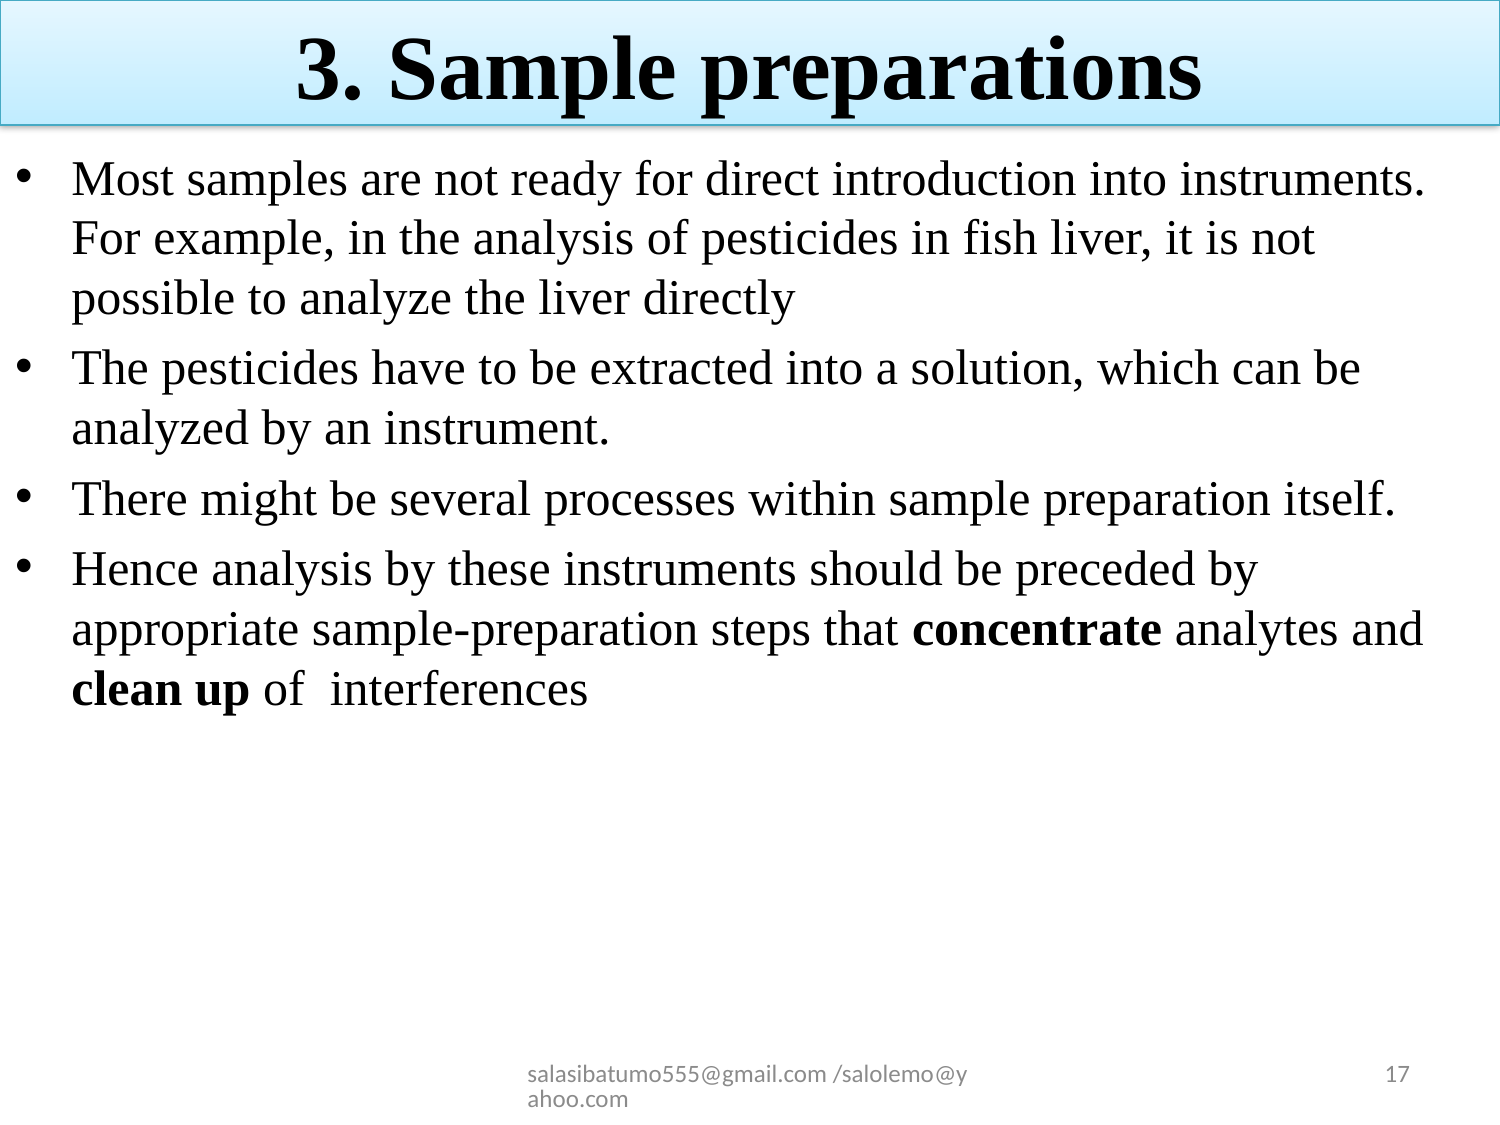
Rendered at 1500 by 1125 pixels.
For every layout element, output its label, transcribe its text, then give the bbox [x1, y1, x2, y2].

footer salasibatumo555@gmail.com /salolemo@yahoo.com [512, 1042, 988, 1103]
list Most samples are not ready for direct introduction into instruments. For example, in the analysis of pesticides in fish liver, it is not possible to analyze the liver directly The pesticides have to be extracted into a solution, which can be analyzed by an instrument. There might be several processes within sample preparation itself. Hence analysis by these instruments should be preceded by appropriate sample-preparation steps that concentrate analytes and clean up of interferences [0, 137, 1500, 1125]
slide_number 17 [1074, 1042, 1425, 1103]
title 3. Sample preparations [0, 0, 1500, 126]
